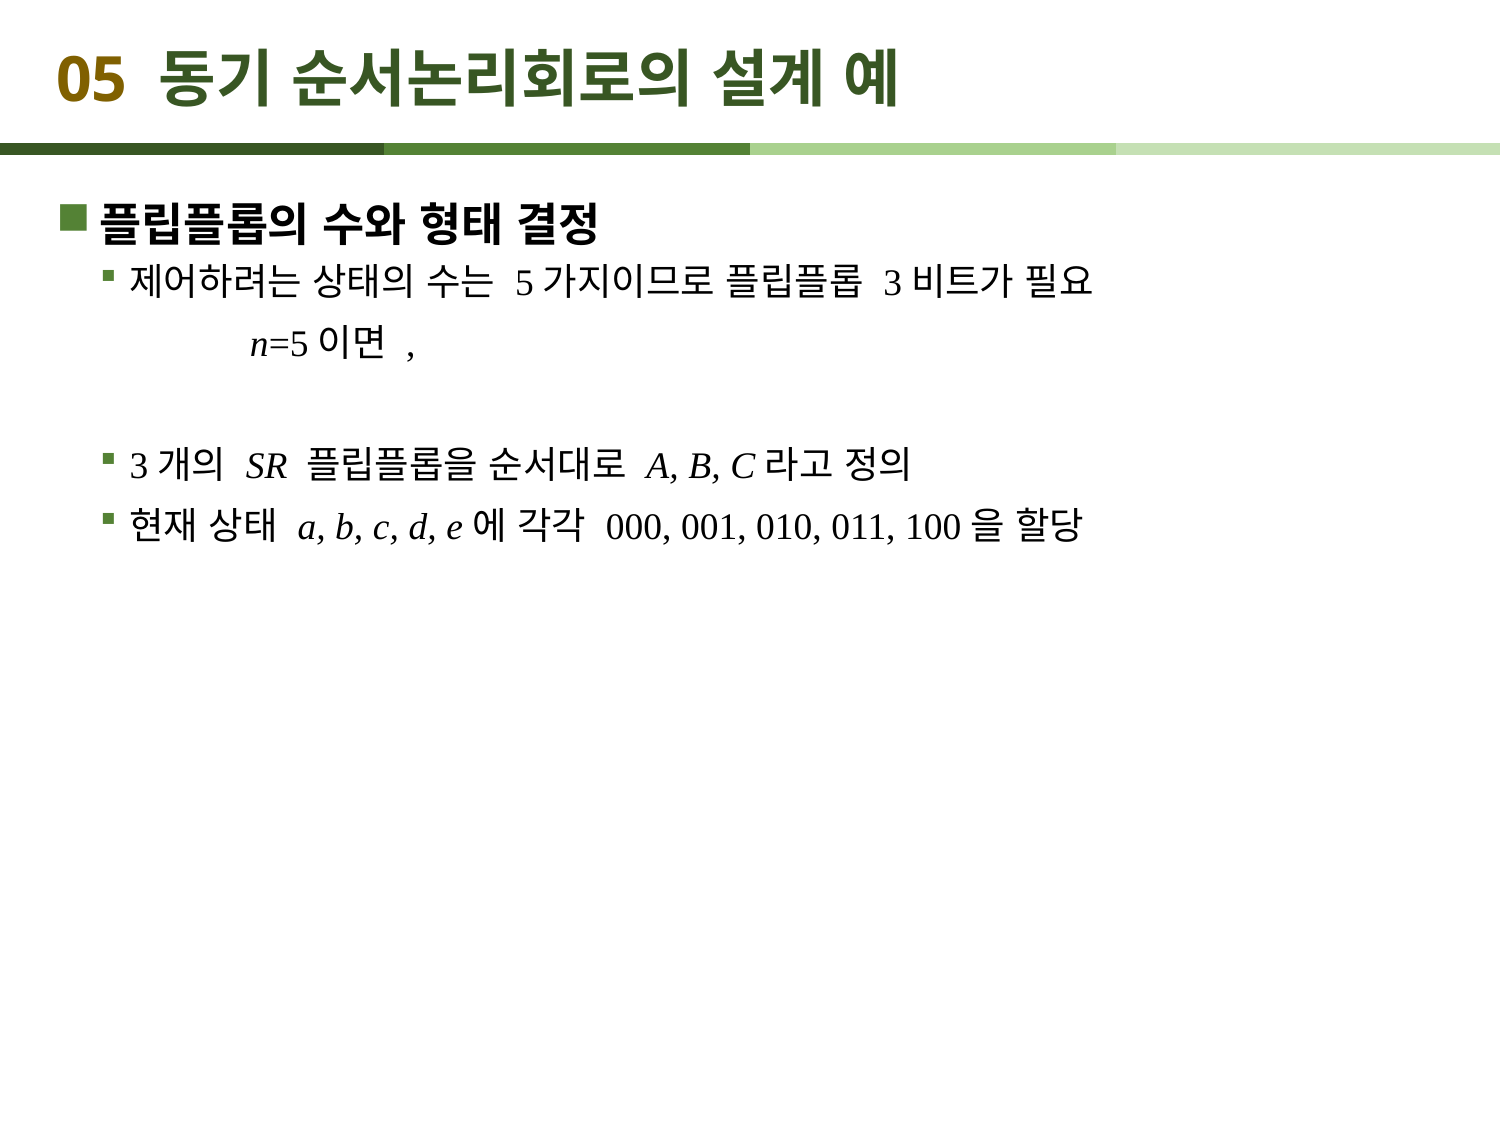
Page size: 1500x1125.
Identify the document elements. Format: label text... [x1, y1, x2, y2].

title 05 동기 순서논리회로의 설계 예 [41, 31, 1282, 121]
